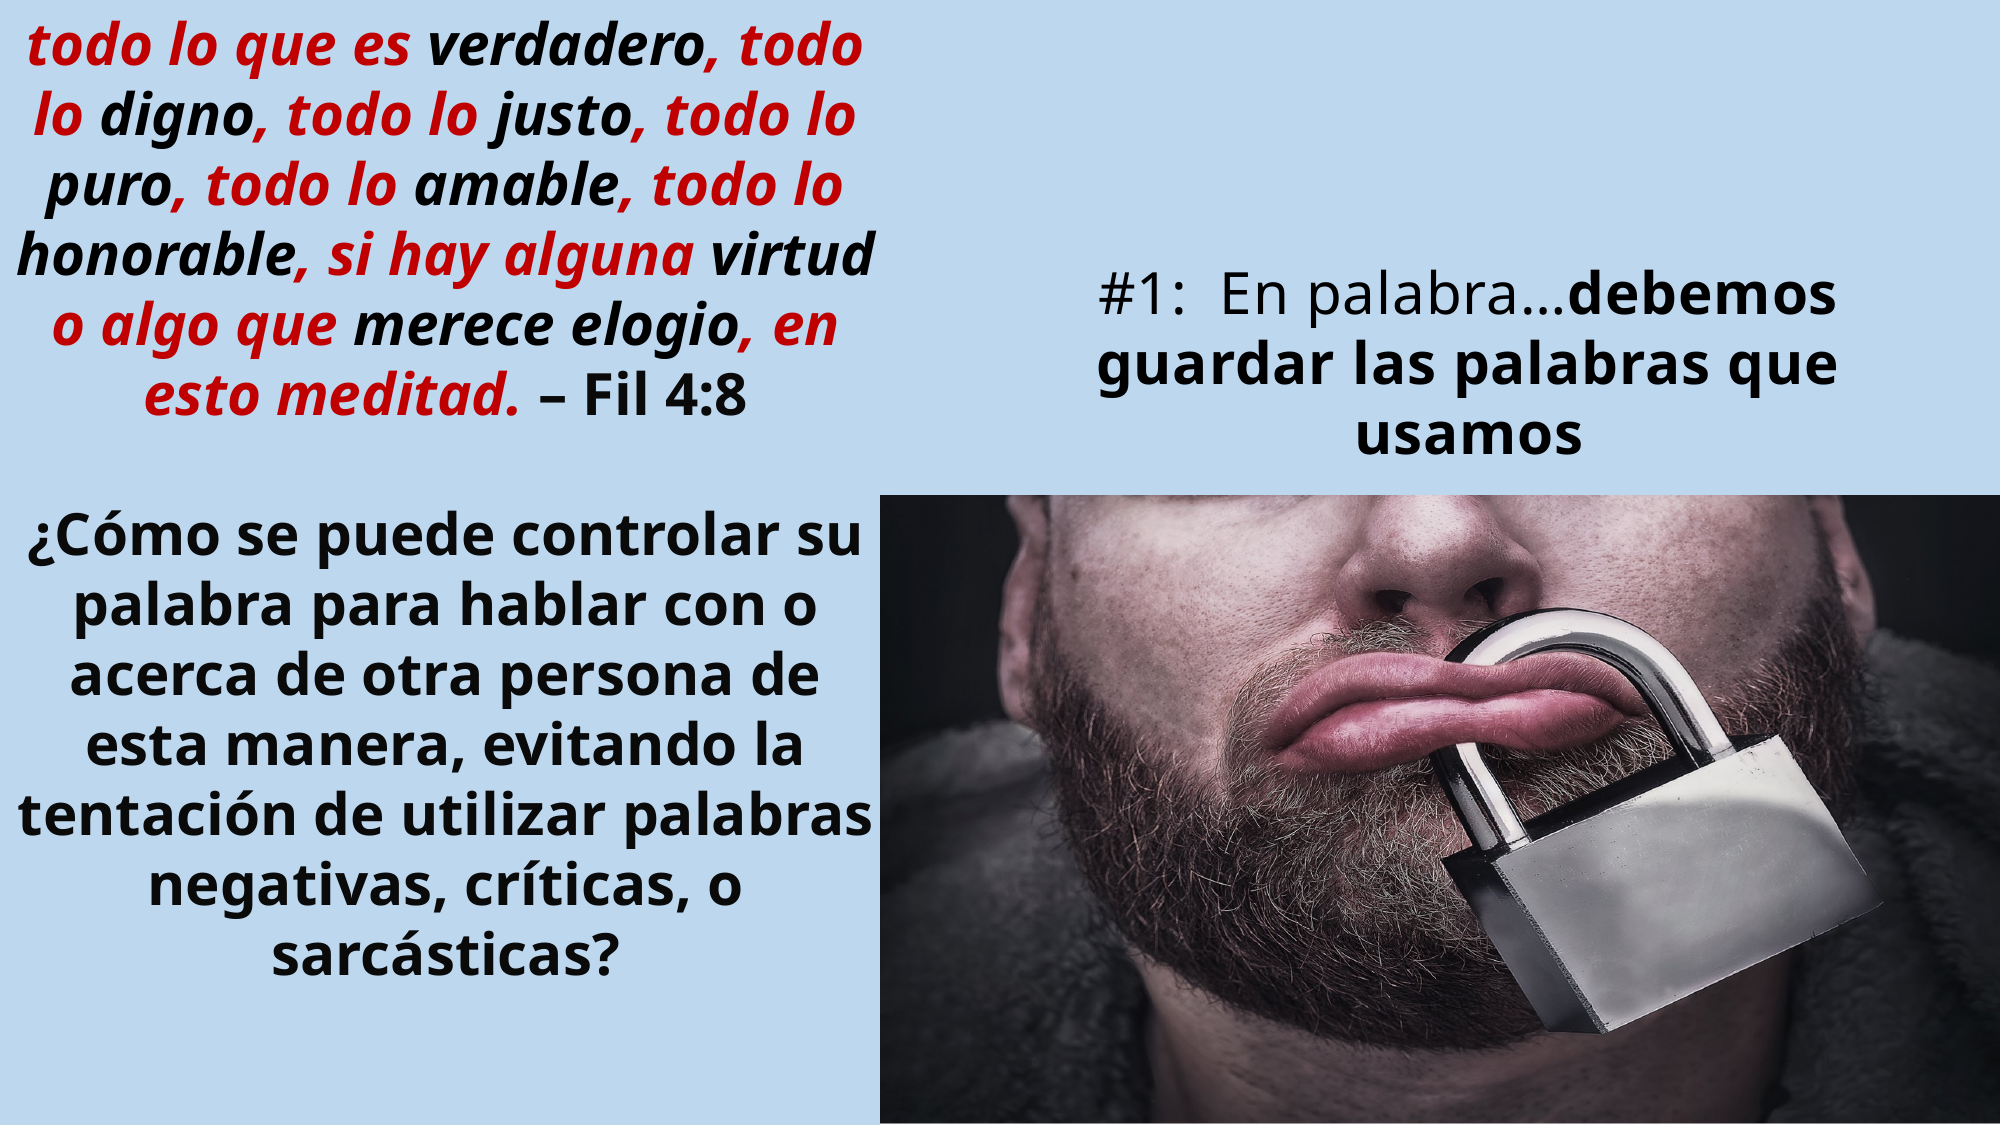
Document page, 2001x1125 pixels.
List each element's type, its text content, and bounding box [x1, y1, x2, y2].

picture [880, 495, 2000, 1125]
text_box todo lo que es verdadero, todo lo digno, todo lo justo, todo lo puro, todo lo amable, todo lo honorable, si hay alguna virtud o algo que merece elogio, en esto meditad. – Fil 4:8 ¿Cómo se puede controlar su palabra para hablar con o acerca de otra persona de esta manera, evitando la tentación de utilizar palabras negativas, críticas, o sarcásticas? [0, 0, 892, 995]
text_box #1: En palabra…debemos guardar las palabras que usamos [1023, 248, 1915, 474]
